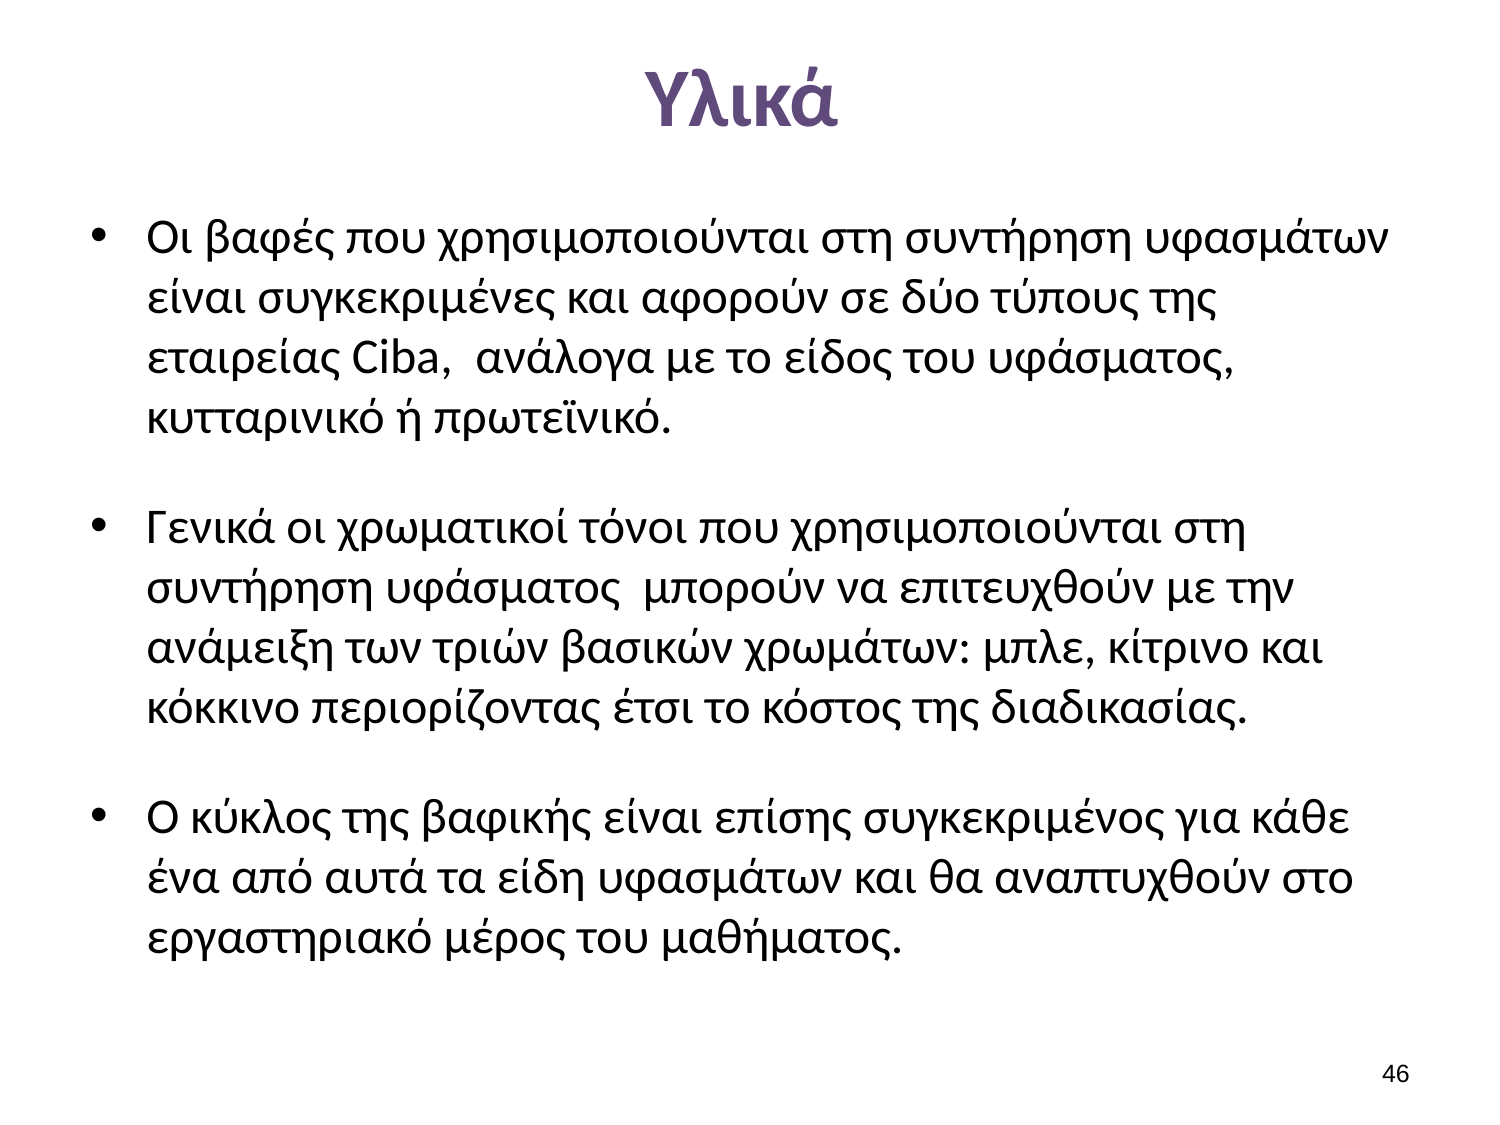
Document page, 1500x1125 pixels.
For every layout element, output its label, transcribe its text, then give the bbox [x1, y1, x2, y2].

title Υλικά [76, 19, 1427, 169]
list Οι βαφές που χρησιμοποιούνται στη συντήρηση υφασμάτων είναι συγκεκριμένες και αφορούν σε δύο τύπους της εταιρείας Ciba, ανάλογα με το είδος του υφάσματος, κυτταρινικό ή πρωτεϊνικό. Γενικά οι χρωματικοί τόνοι που χρησιμοποιούνται στη συντήρηση υφάσματος μπορούν να επιτευχθούν με την ανάμειξη των τριών βασικών χρωμάτων: μπλε, κίτρινο και κόκκινο περιορίζοντας έτσι το κόστος της διαδικασίας. Ο κύκλος της βαφικής είναι επίσης συγκεκριμένος για κάθε ένα από αυτά τα είδη υφασμάτων και θα αναπτυχθούν στο εργαστηριακό μέρος του μαθήματος. [75, 196, 1425, 1024]
slide_number 45 [1074, 1042, 1425, 1103]
